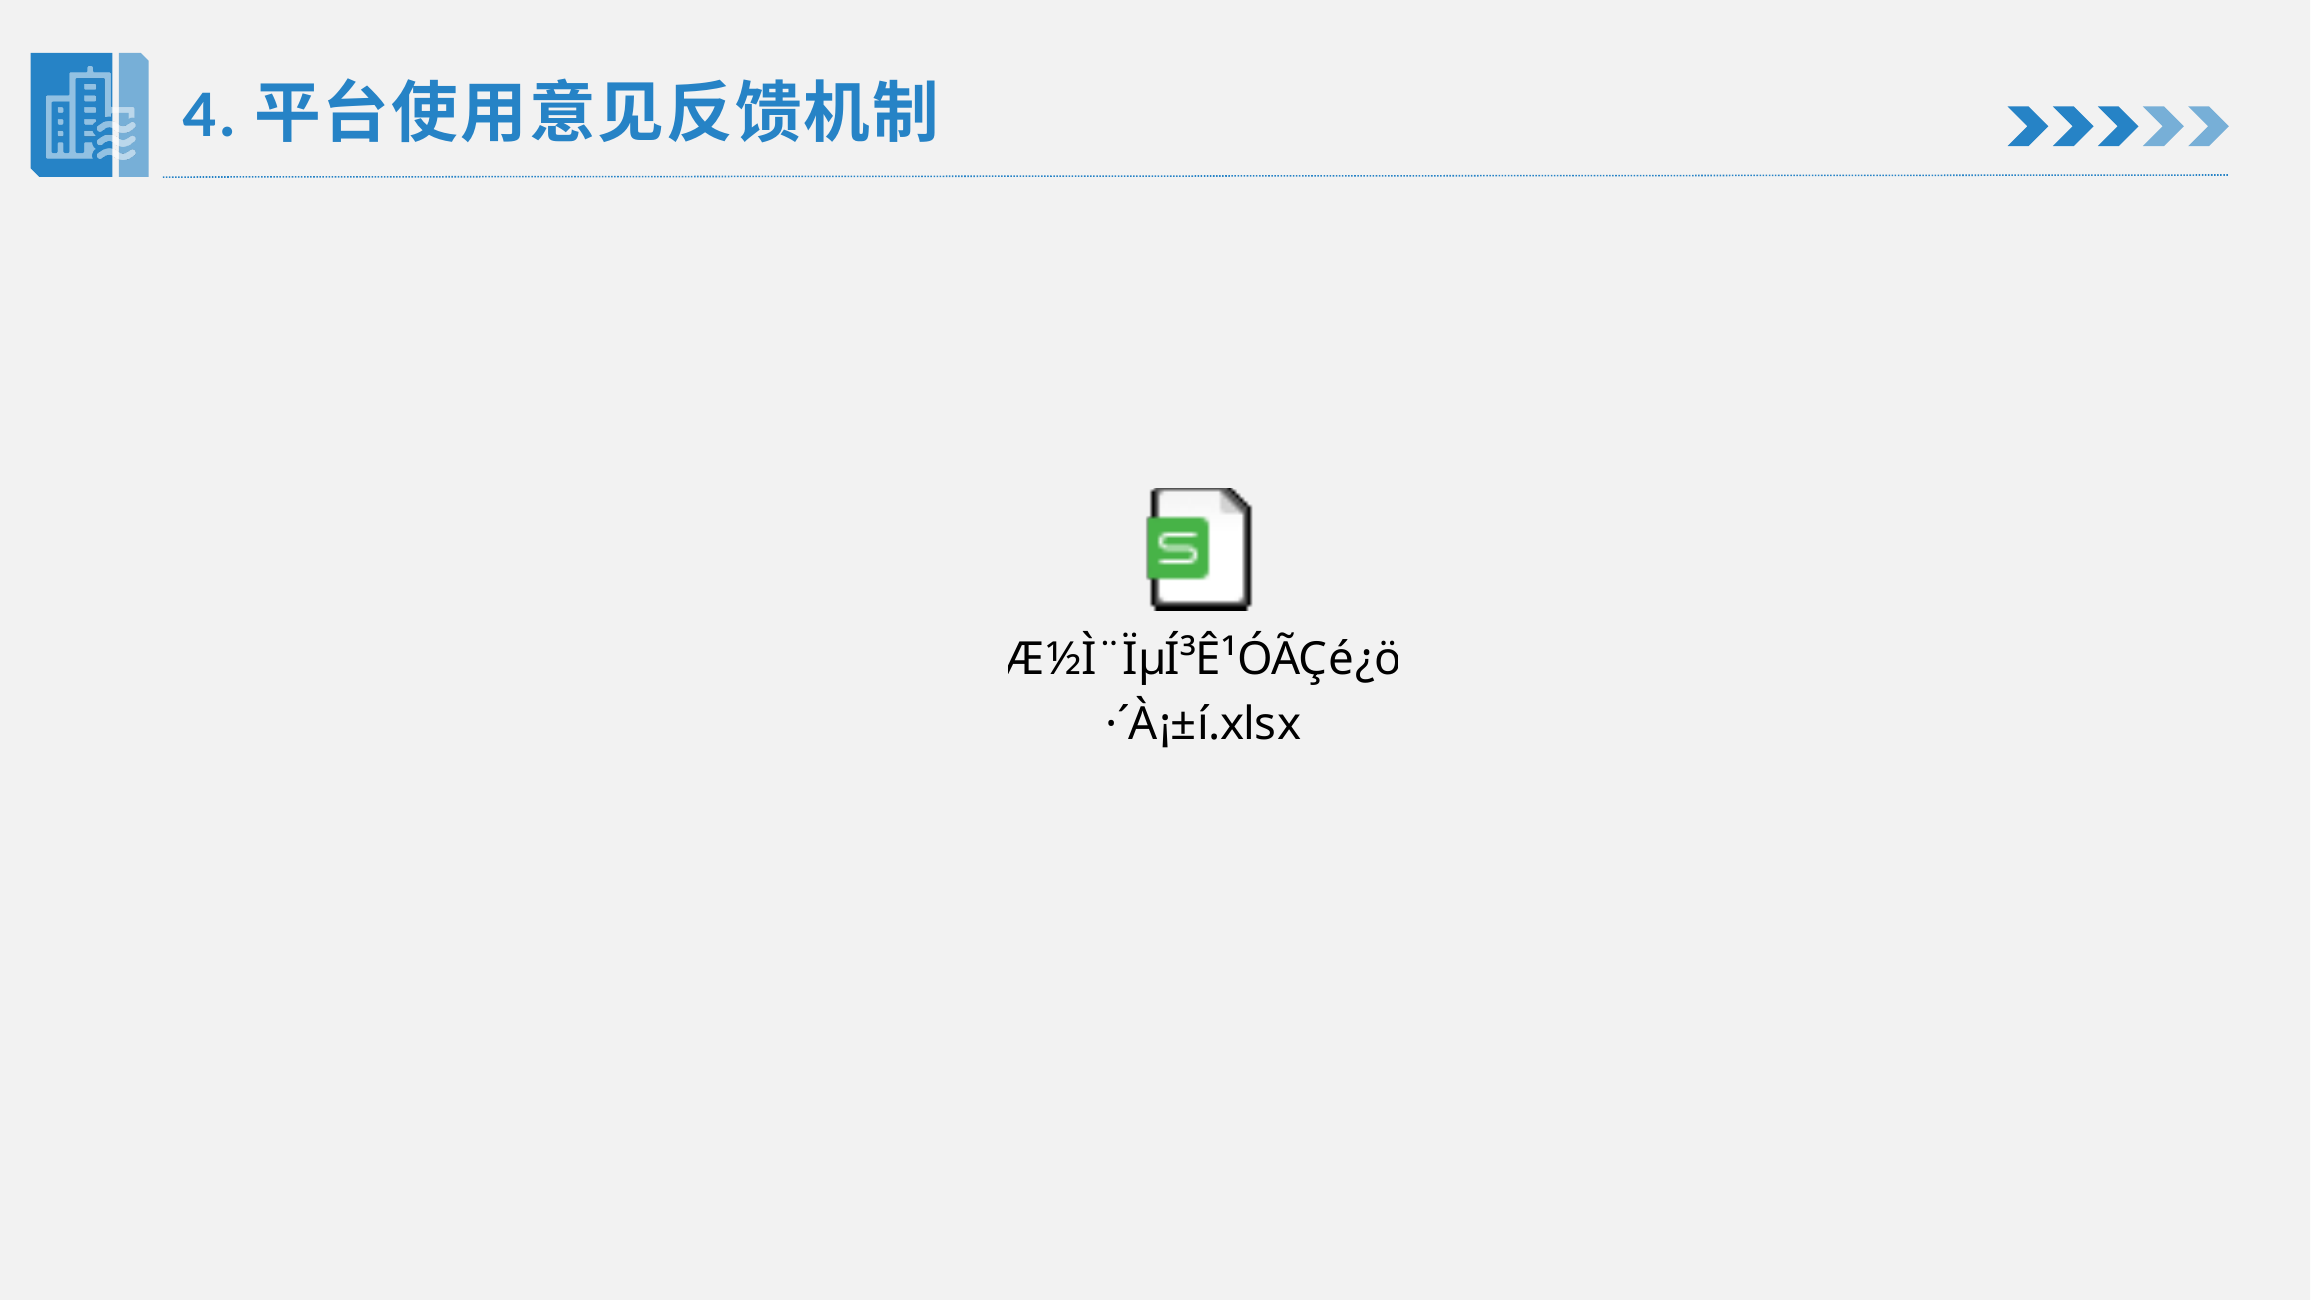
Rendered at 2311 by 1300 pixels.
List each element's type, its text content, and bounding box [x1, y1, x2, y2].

picture [43, 66, 138, 160]
text_box 4.平台使用意见反馈机制 [167, 61, 955, 157]
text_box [1008, 487, 1398, 756]
